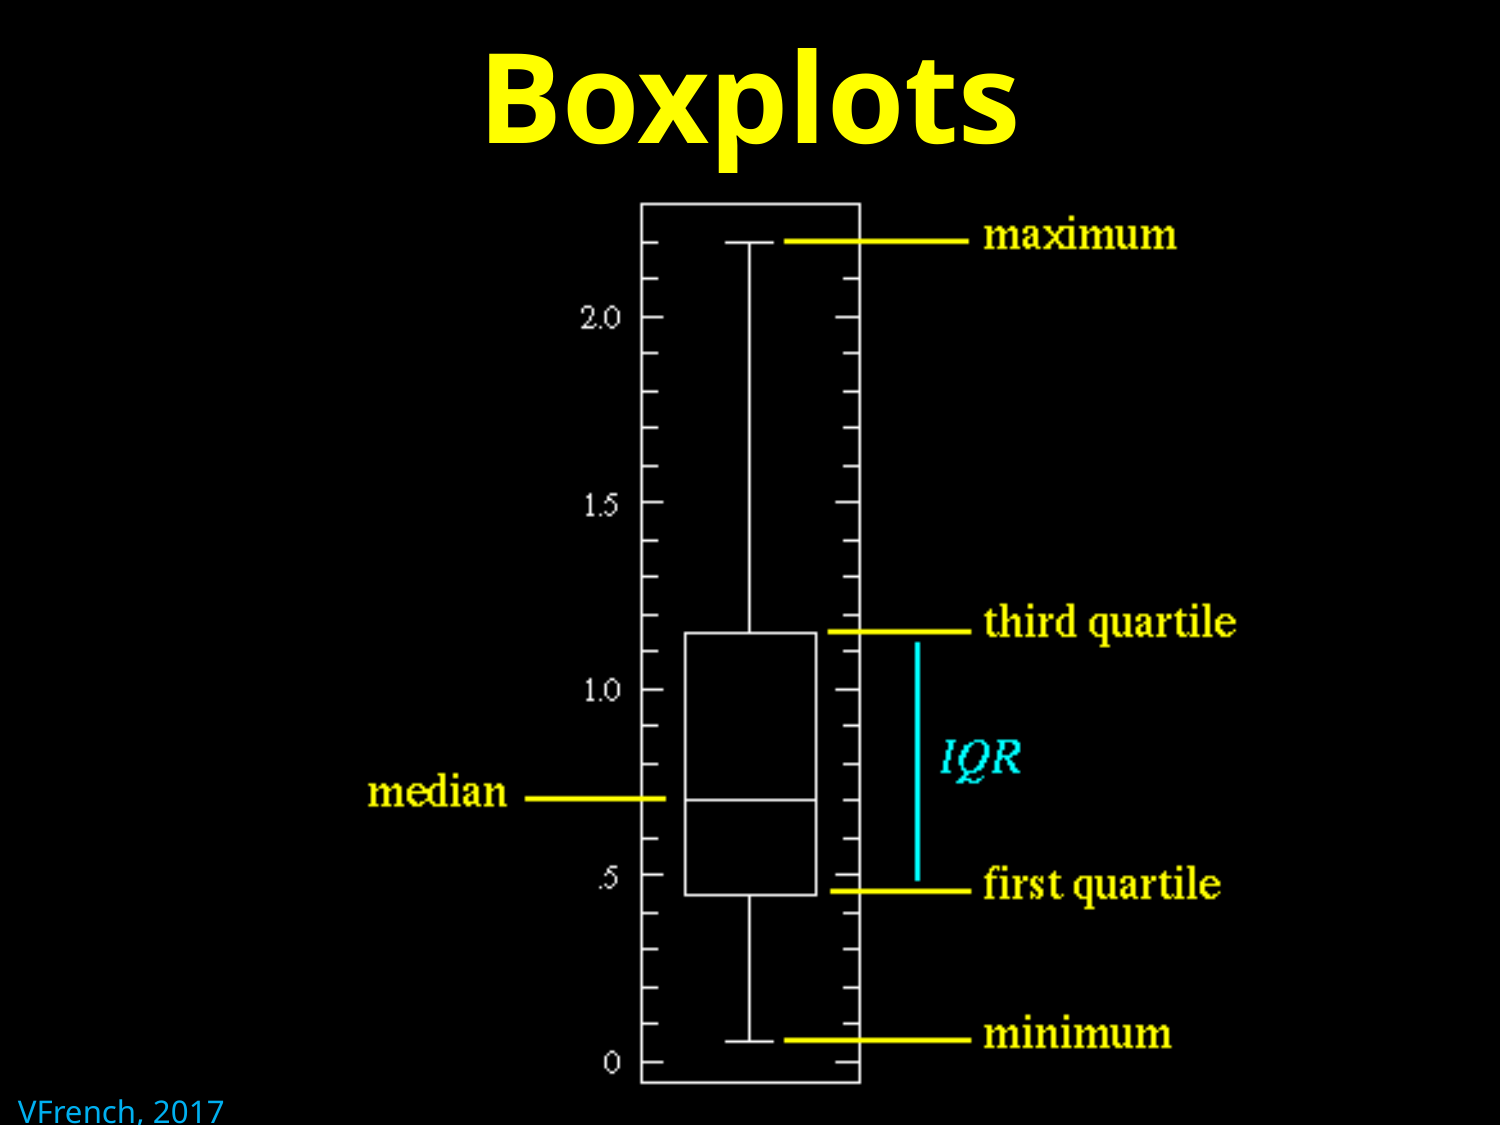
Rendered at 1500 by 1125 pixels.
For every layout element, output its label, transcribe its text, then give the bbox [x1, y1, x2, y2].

text_box VFrench, 2017 [3, 1084, 241, 1125]
title Boxplots [0, 0, 1500, 188]
picture [345, 165, 1276, 1113]
